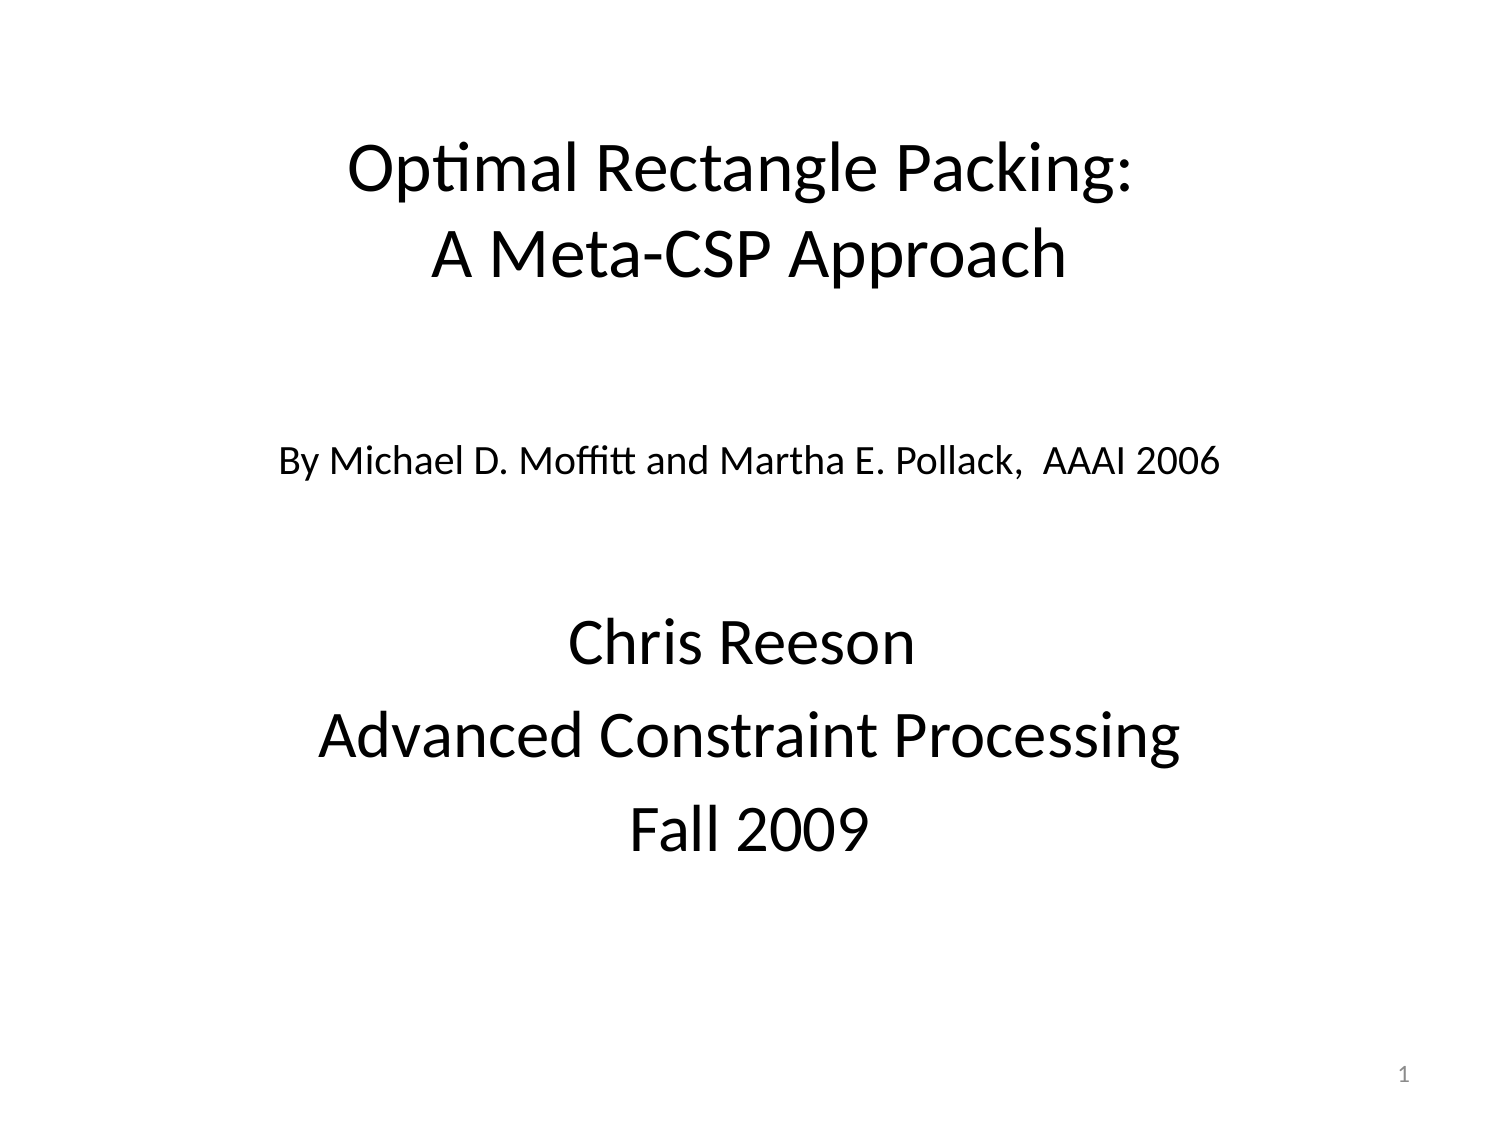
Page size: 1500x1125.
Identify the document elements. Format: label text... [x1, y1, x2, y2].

subtitle Chris Reeson Advanced Constraint Processing Fall 2009 [262, 587, 1238, 876]
text_box By Michael D. Moffitt and Martha E. Pollack, AAAI 2006 [0, 425, 1500, 490]
slide_number 1 [1074, 1042, 1425, 1103]
title Optimal Rectangle Packing: A Meta-CSP Approach [74, 112, 1426, 301]
